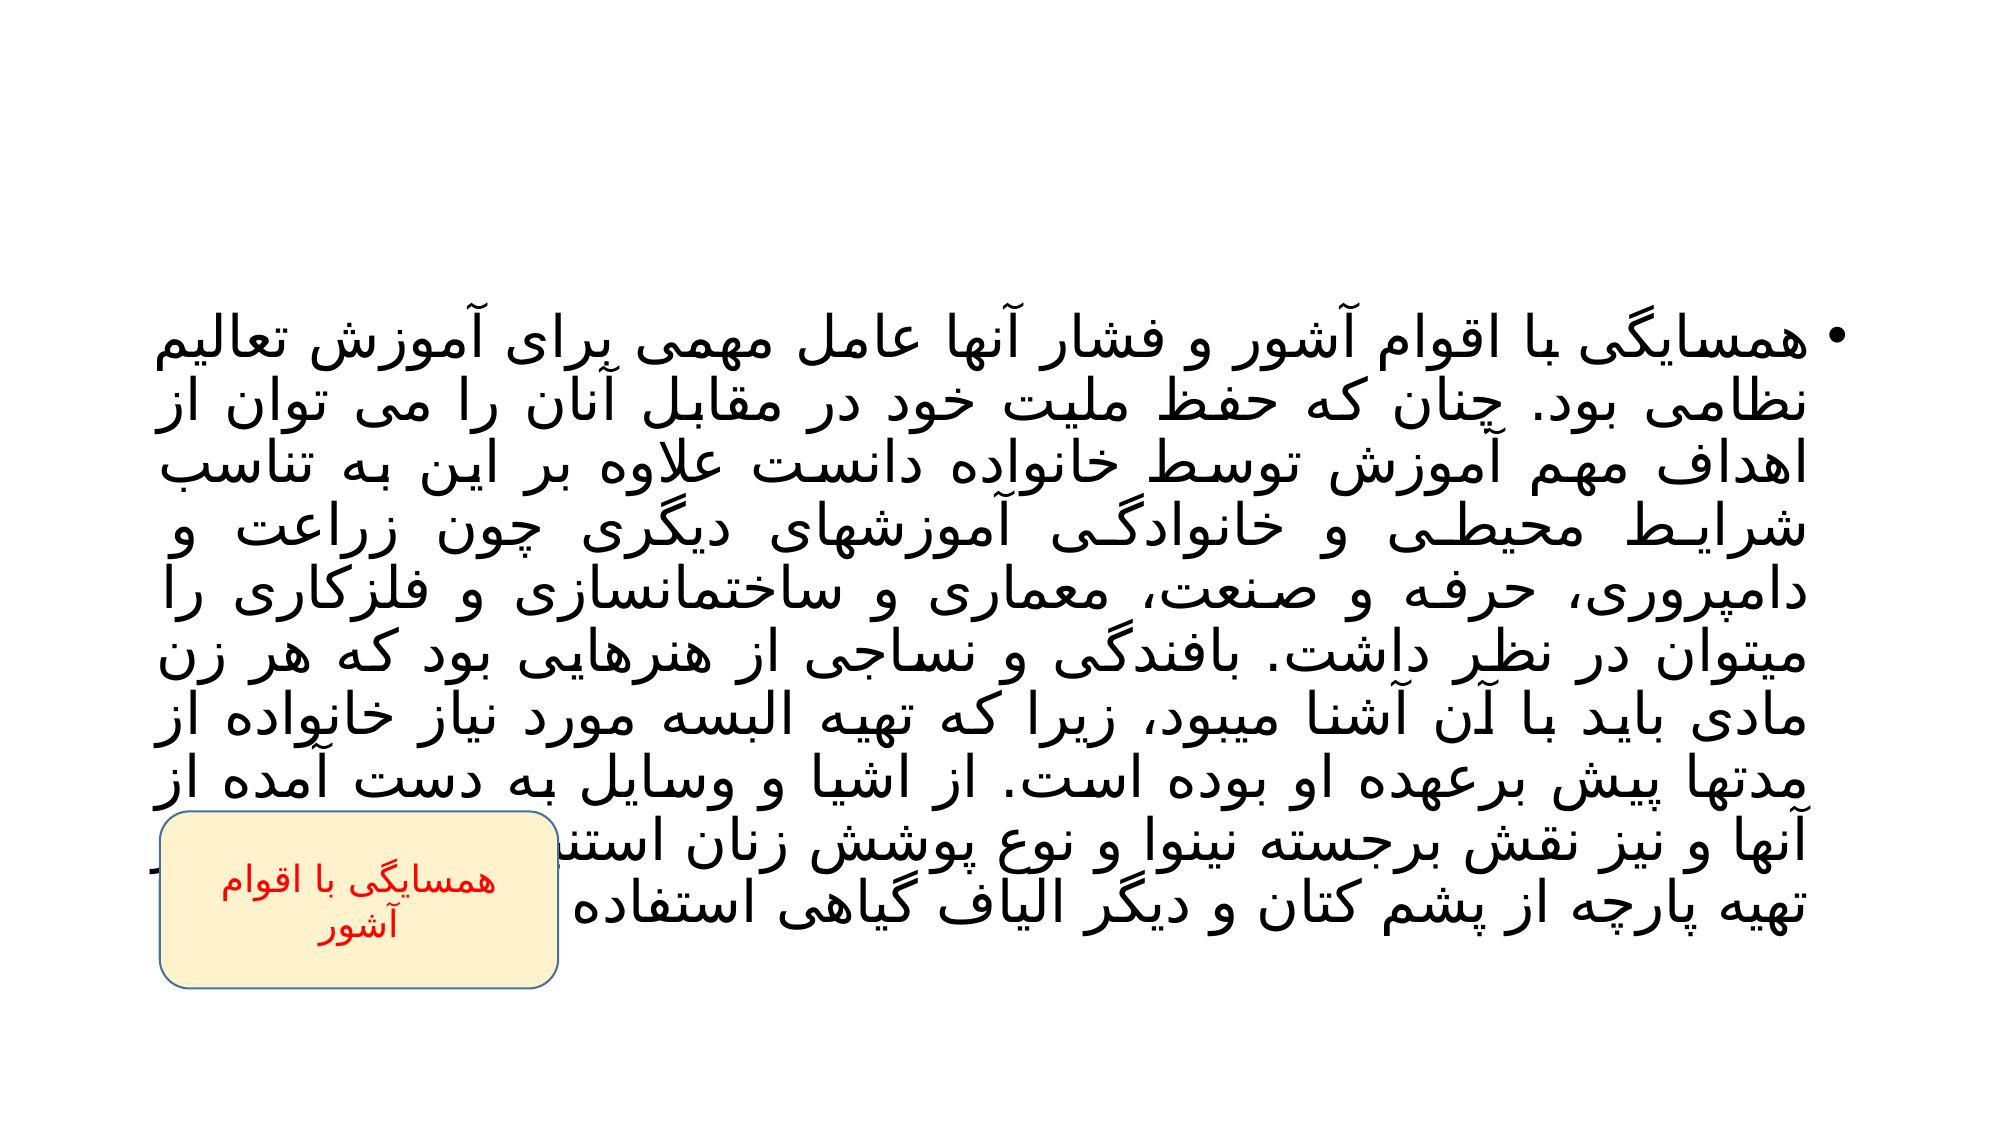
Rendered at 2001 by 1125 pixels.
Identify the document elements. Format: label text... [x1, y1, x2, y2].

list همسايگی با اقوام آشور و فشار آنها عامل مهمی برای آموزش تعالیم نظامی بود. چنان که حفظ ملیت خود در مقابل آنان را می توان از اهداف مهم آموزش توسط خانواده دانست علاوه بر اين به تناسب شرايط محیطی و خانوادگی آموزشهای ديگری چون زراعت و دامپروری، حرفه و صنعت، معماری و ساختمانسازی و فلزکاری را میتوان در نظر داشت. بافندگی و نساجی از هنرهايی بود که هر زن مادی بايد با آن آشنا میبود، زيرا که تهیه البسه مورد نیاز خانواده از مدتها پیش برعهده او بوده است. از اشیا و وسايل به دست آمده از آنها و نیز نقش برجسته نینوا و نوع پوشش زنان استنباط میشود که در تهیه پارچه از پشم کتان و ديگر الیاف گیاهی استفاده میکردند [137, 299, 1863, 1014]
text_box همسايگی با اقوام آشور [158, 810, 560, 990]
